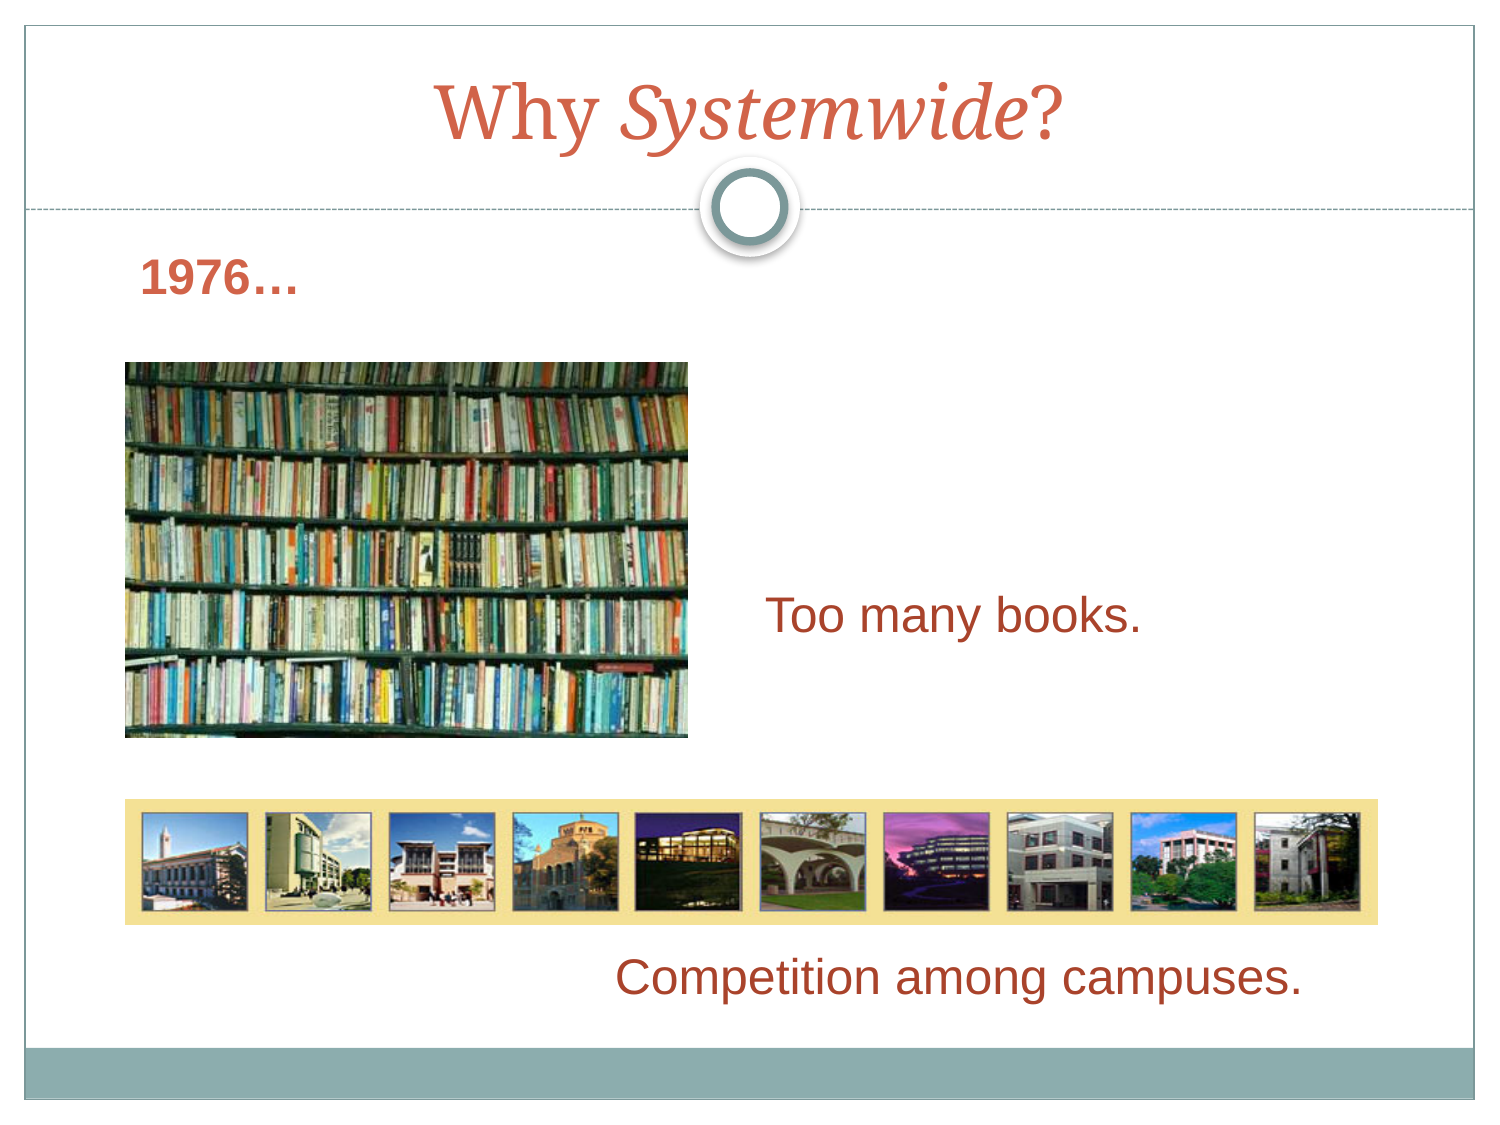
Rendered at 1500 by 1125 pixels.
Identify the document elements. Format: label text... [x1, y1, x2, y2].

picture [124, 799, 1378, 926]
title Why Systemwide? [49, 37, 1450, 163]
text_box Too many books. [749, 574, 1188, 650]
picture [124, 362, 688, 738]
text_box Competition among campuses. [599, 937, 1350, 1013]
text_box 1976… [125, 237, 325, 313]
